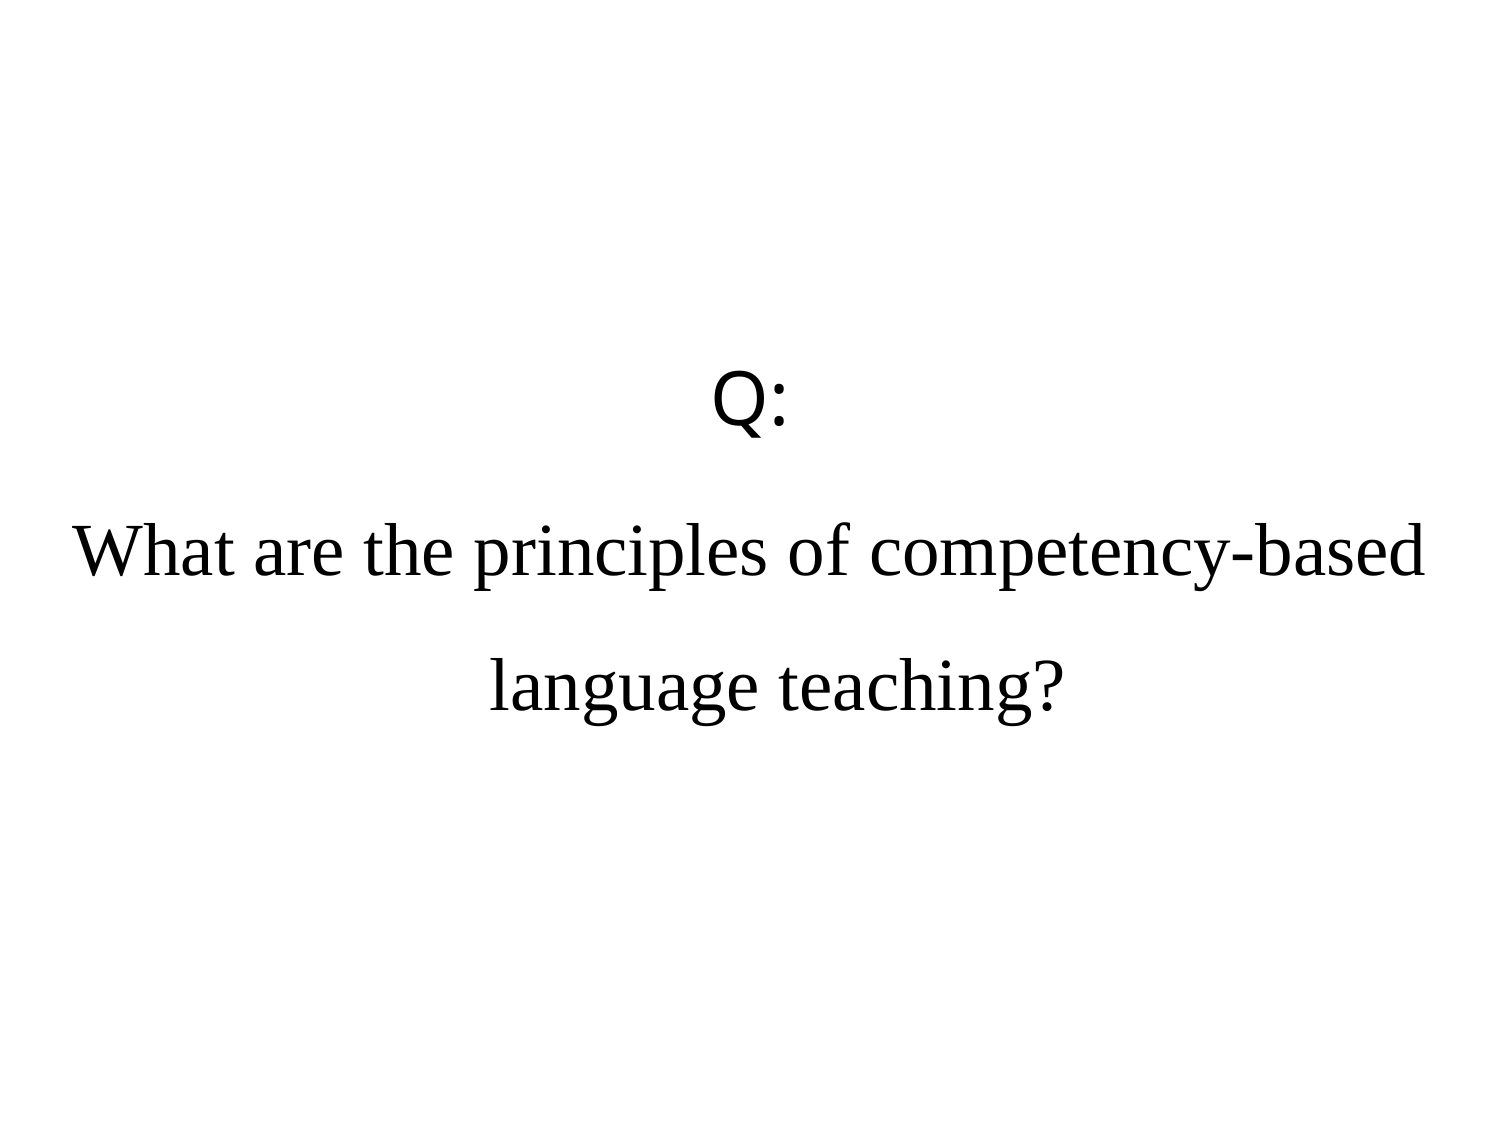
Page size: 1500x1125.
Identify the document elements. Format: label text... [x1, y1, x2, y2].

list Q: What are the principles of competency-based language teaching? [37, 50, 1463, 1075]
